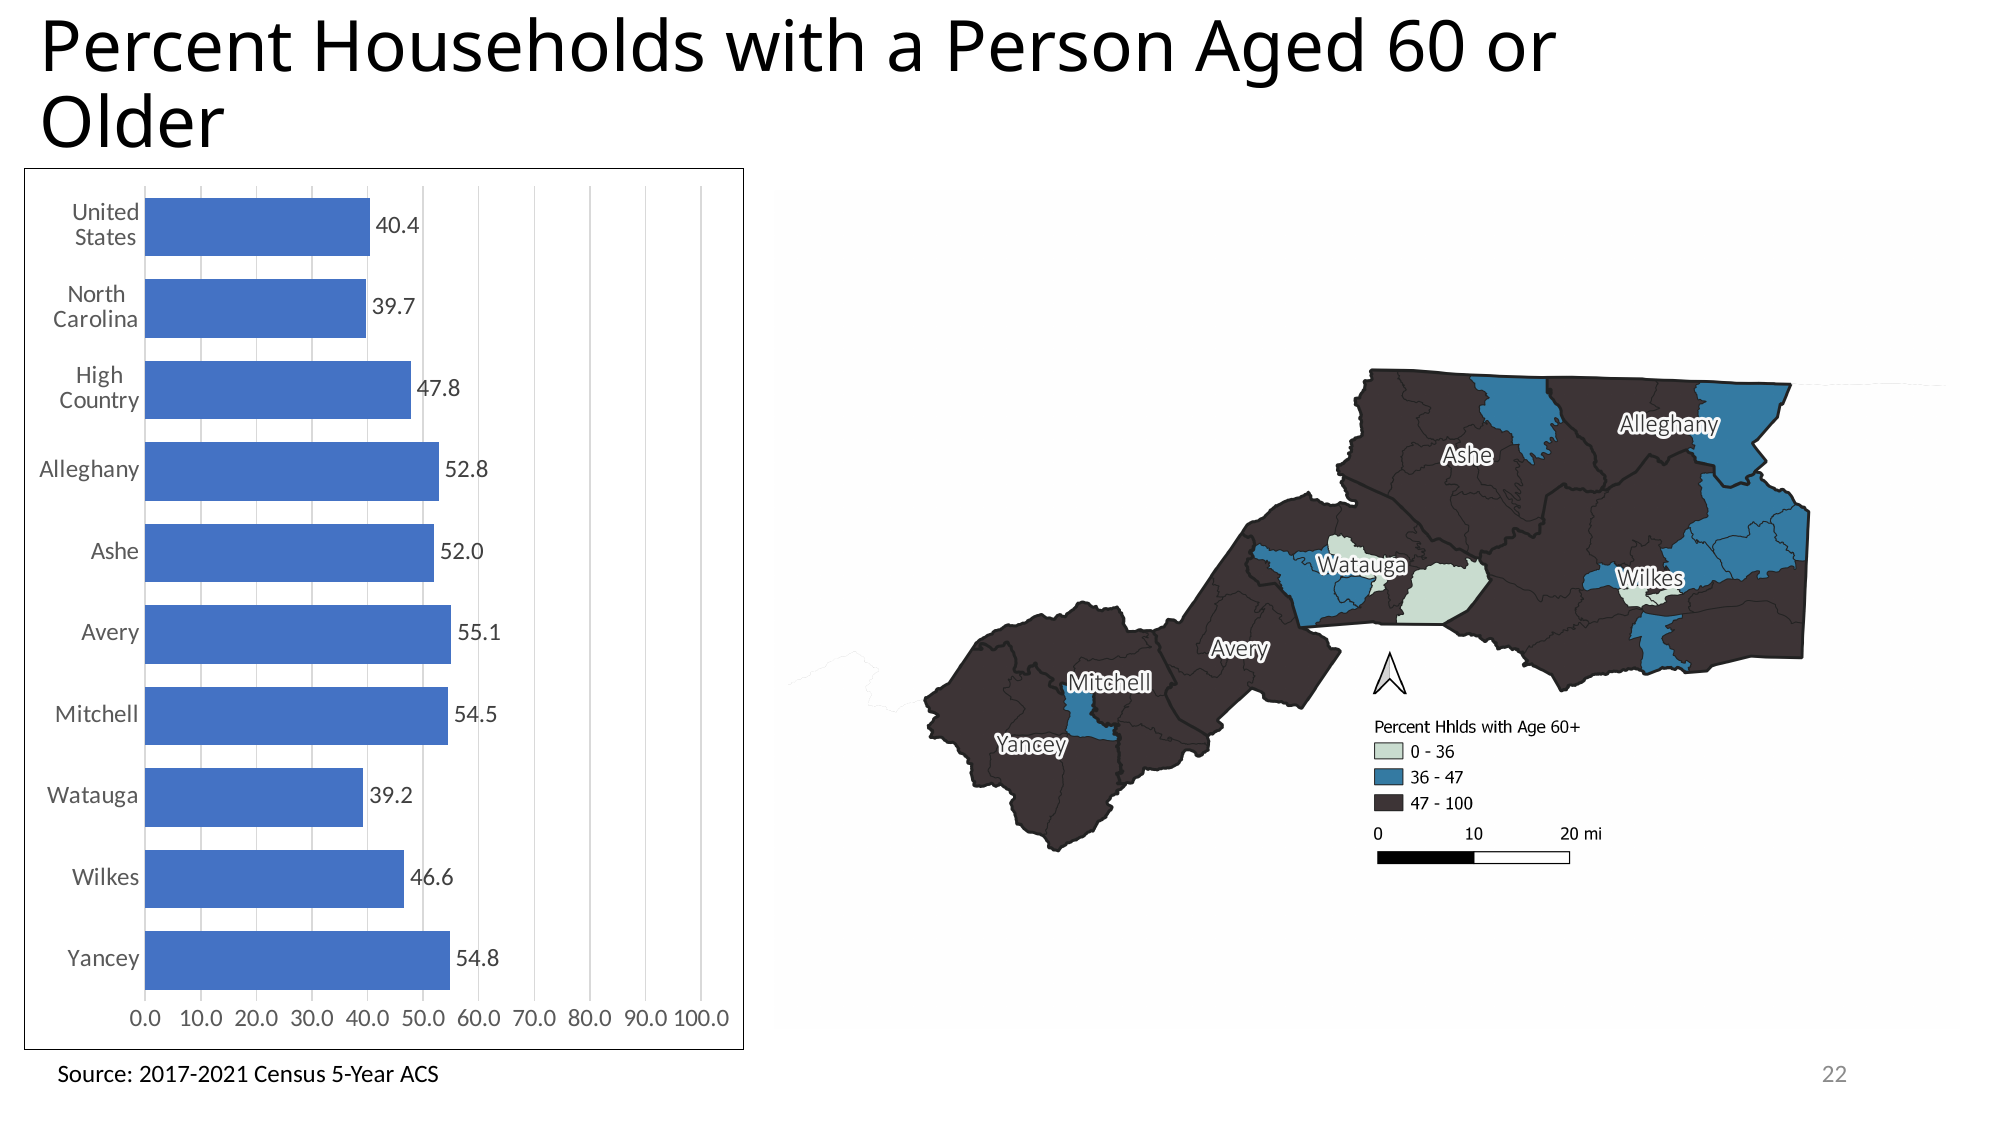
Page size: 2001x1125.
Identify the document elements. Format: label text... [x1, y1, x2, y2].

chart [24, 168, 744, 1050]
picture [774, 190, 1960, 1029]
text_box Source: 2017-2021 Census 5-Year ACS [42, 1050, 455, 1095]
title Percent Households with a Person Aged 60 or Older [24, 5, 1737, 169]
slide_number 22 [1412, 1042, 1863, 1103]
